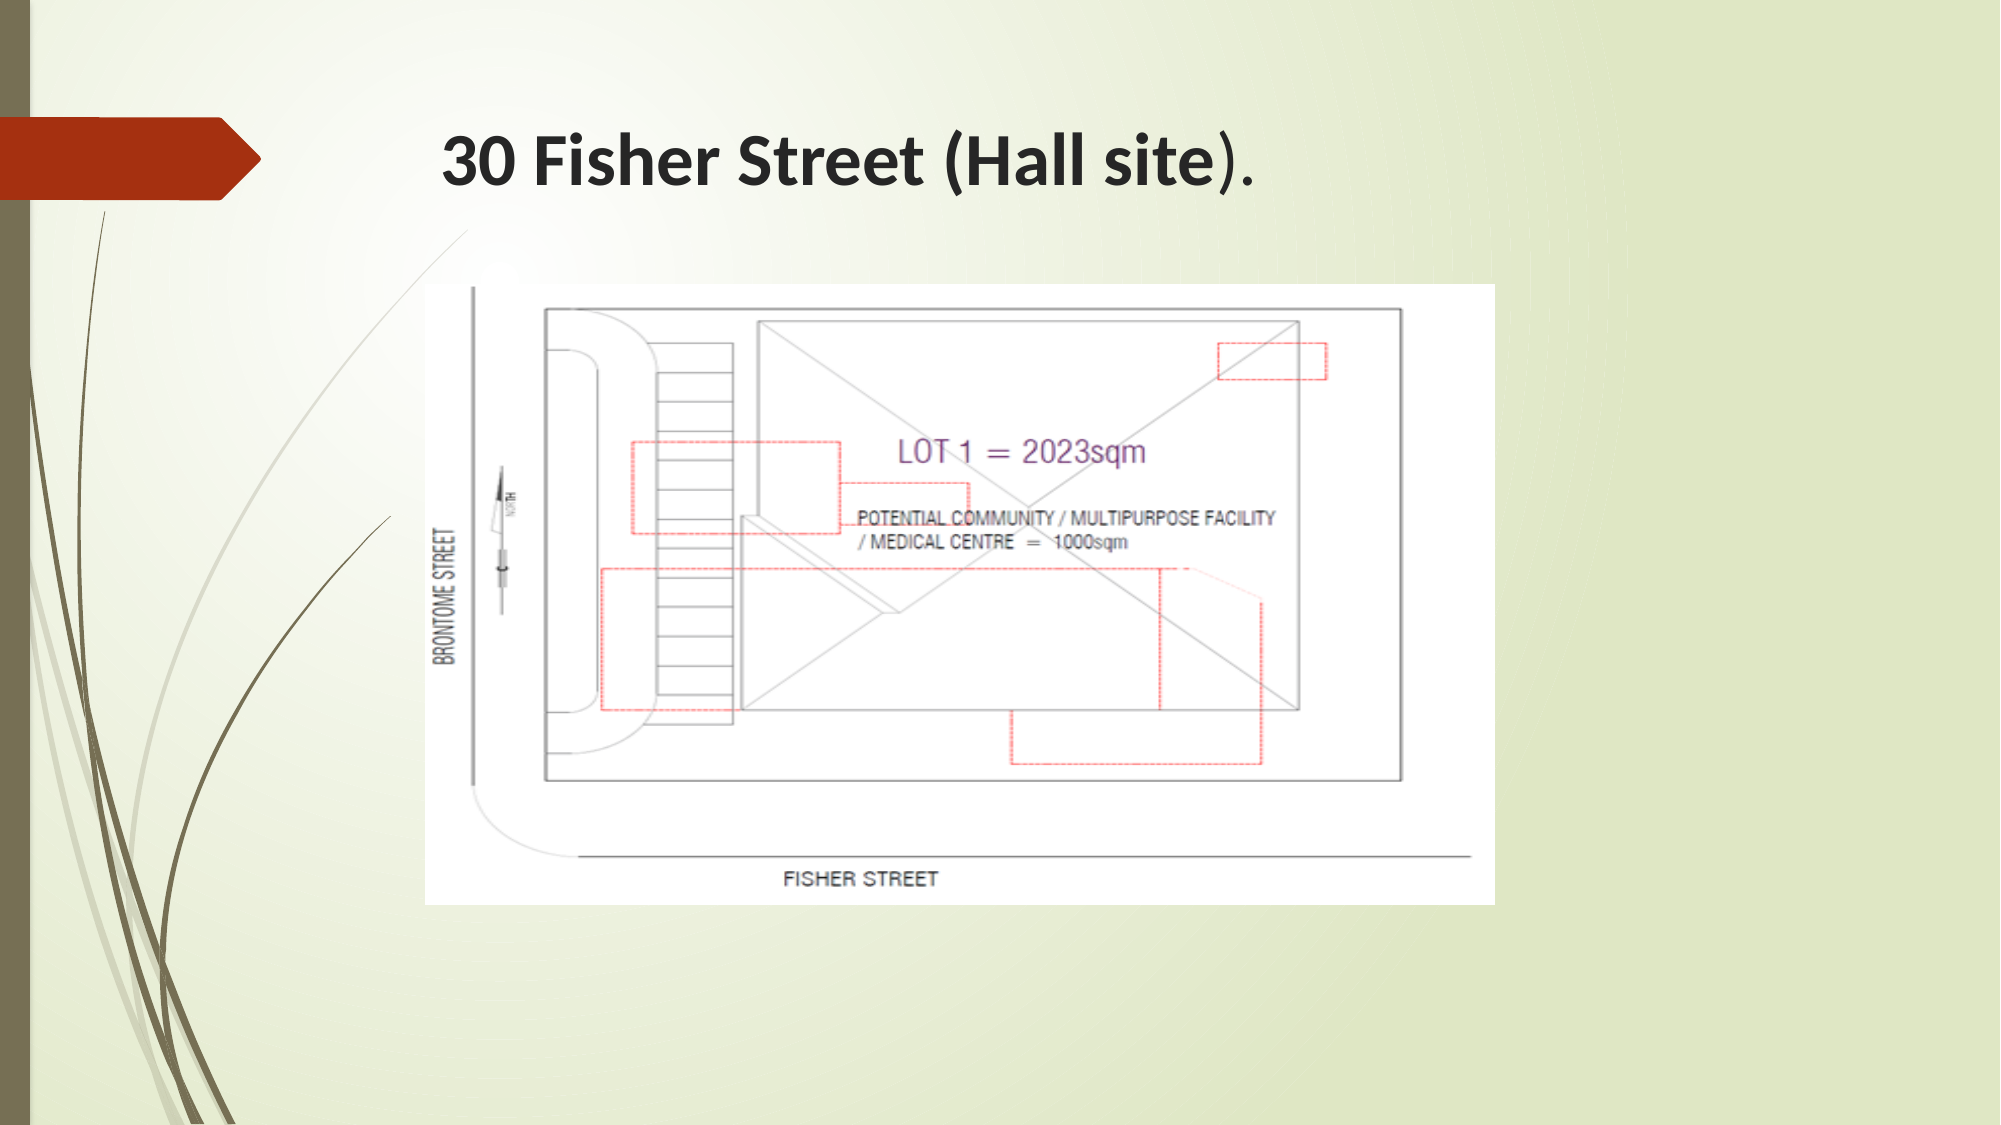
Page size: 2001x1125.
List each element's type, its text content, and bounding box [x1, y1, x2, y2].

title 30 Fisher Street (Hall site). [425, 102, 1888, 313]
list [425, 284, 1495, 905]
